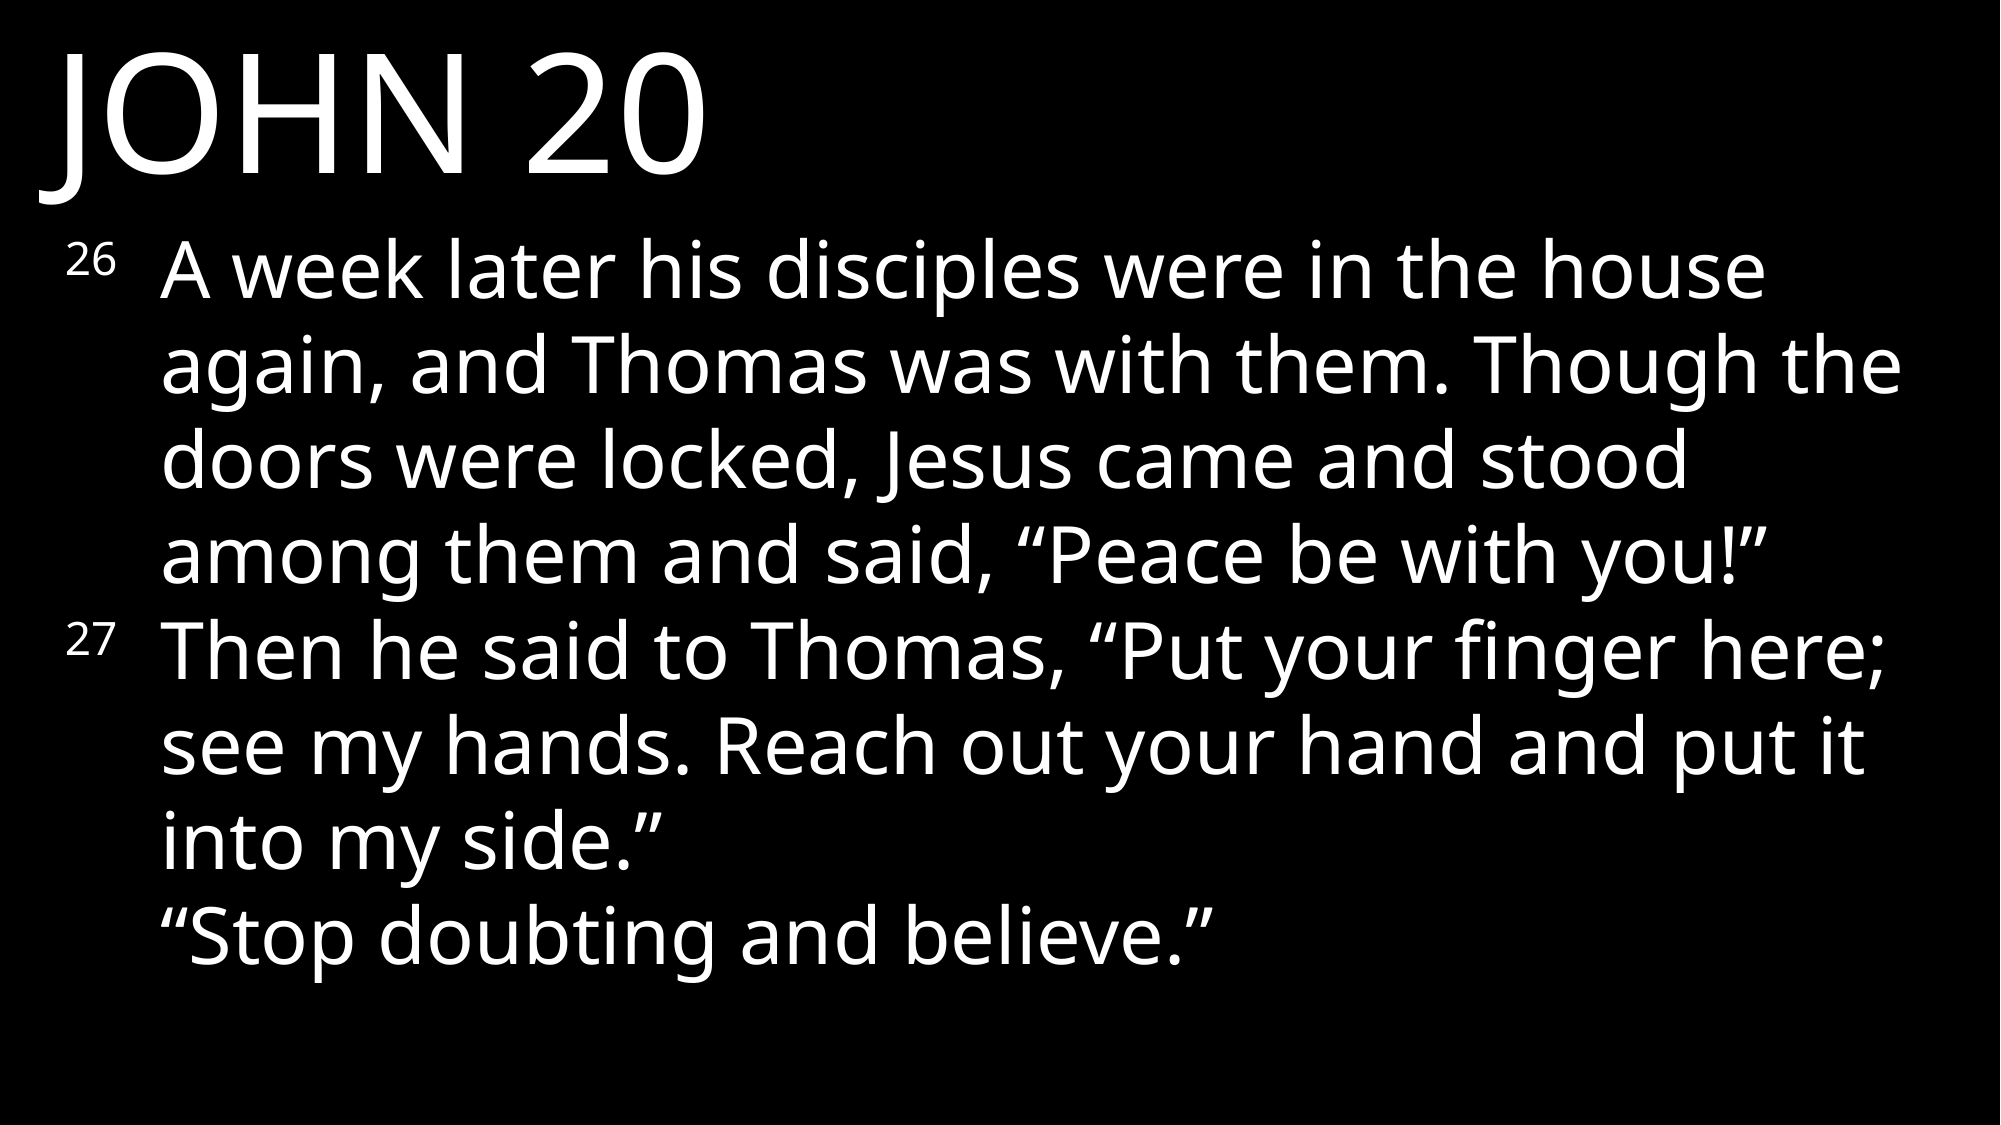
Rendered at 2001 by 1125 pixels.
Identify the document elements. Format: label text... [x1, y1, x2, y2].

text_box 26 A week later his disciples were in the house again, and Thomas was with them. Though the doors were locked, Jesus came and stood among them and said, “Peace be with you!” 27 Then he said to Thomas, “Put your finger here; see my hands. Reach out your hand and put it into my side.” “Stop doubting and believe.” [49, 212, 1943, 988]
text_box JOHN 20 [37, 0, 1838, 215]
